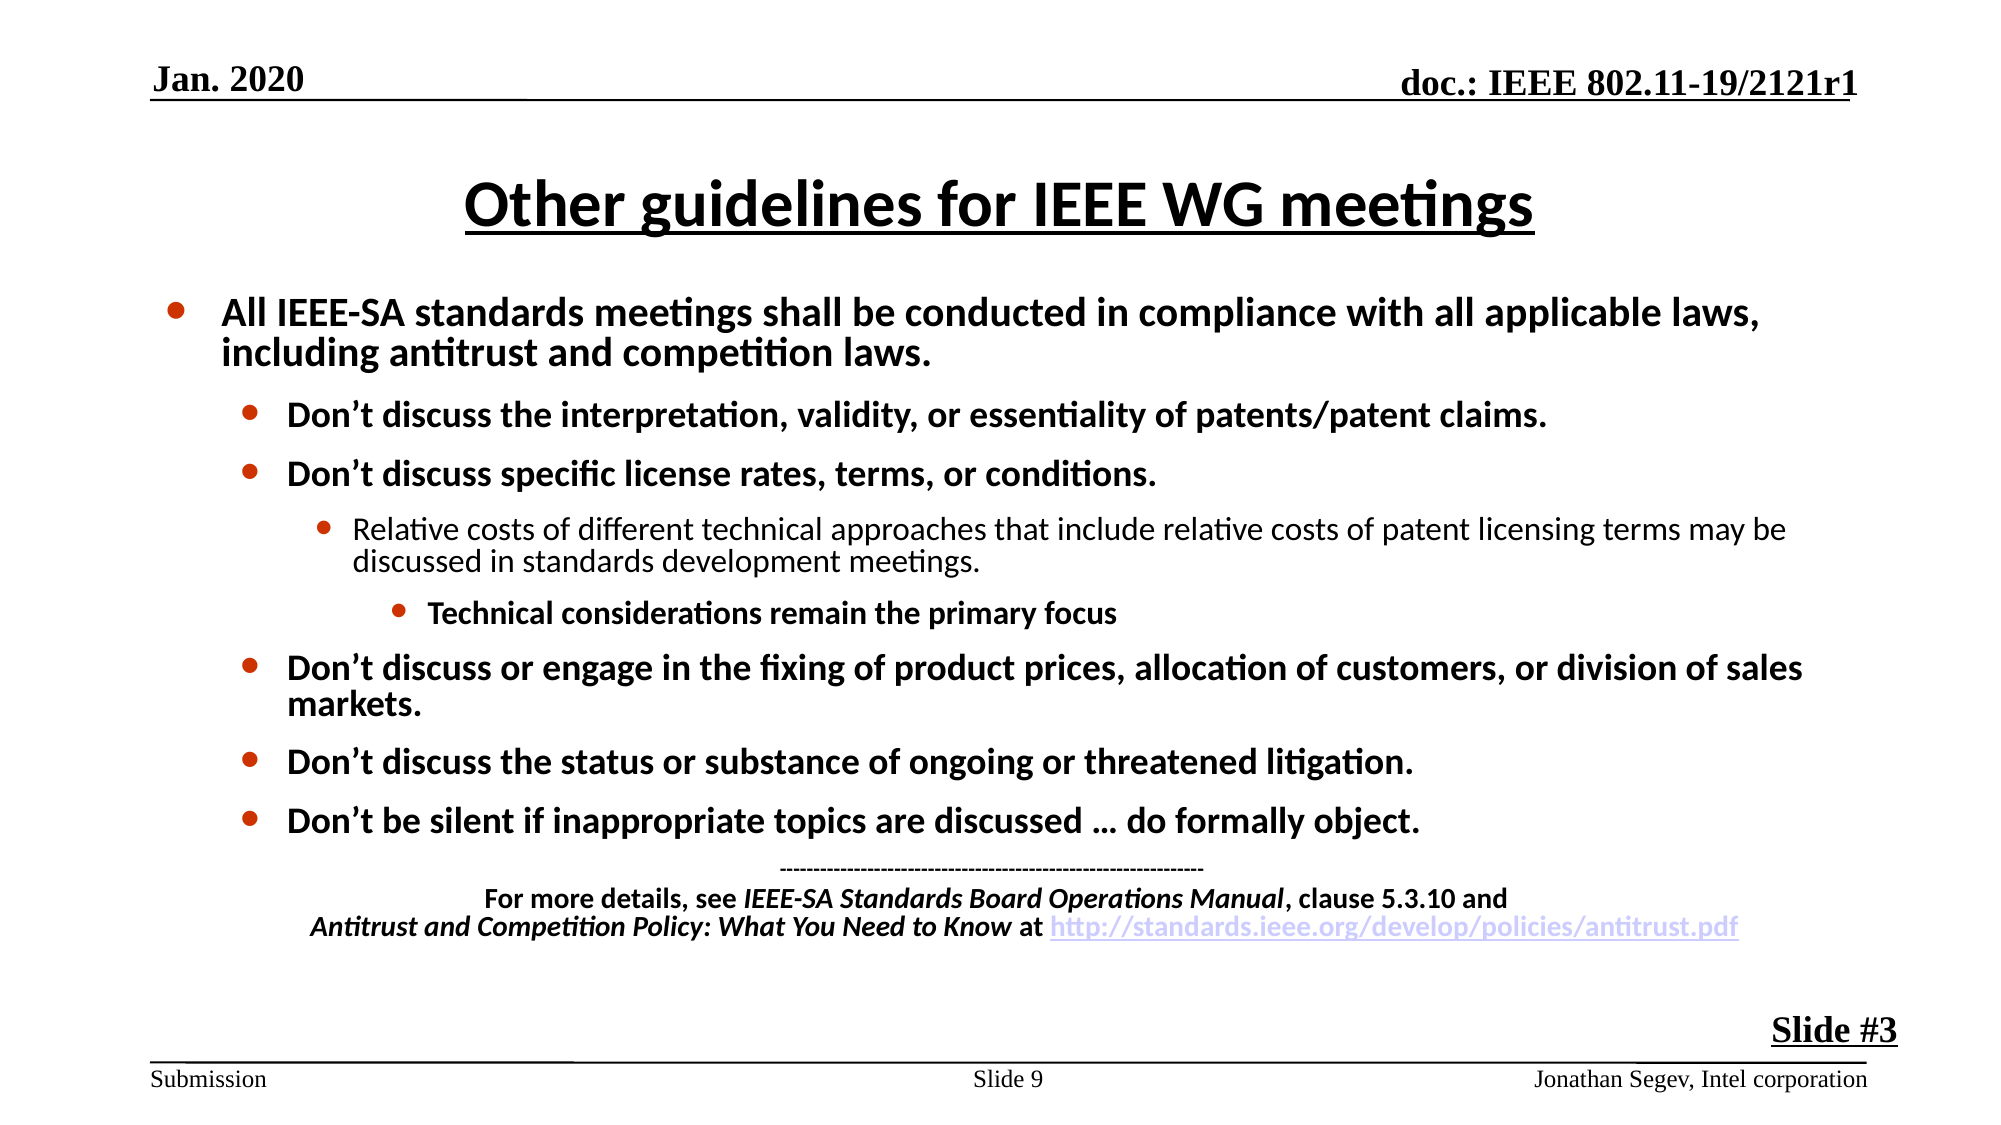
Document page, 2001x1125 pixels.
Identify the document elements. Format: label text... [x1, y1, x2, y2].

slide_number Slide 9 [950, 1061, 1067, 1123]
title Other guidelines for IEEE WG meetings [149, 112, 1850, 286]
footer Jonathan Segev, Intel corporation [1171, 1061, 1869, 1093]
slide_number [152, 54, 563, 100]
text_box Slide #3 [1756, 997, 1913, 1058]
list All IEEE-SA standards meetings shall be conducted in compliance with all applicable laws, including antitrust and competition laws. Don’t discuss the interpretation, validity, or essentiality of patents/patent claims. Don’t discuss specific license rates, terms, or conditions. Relative costs of different technical approaches that include relative costs of patent licensing terms may be discussed in standards development meetings. Technical considerations remain the primary focus Don’t discuss or engage in the fixing of product prices, allocation of customers, or division of sales markets. Don’t discuss the status or substance of ongoing or threatened litigation. Don’t be silent if inappropriate topics are discussed … do formally object. --------------------------------------------------------------- For more details, see IEEE-SA Standards Board Operations Manual, clause 5.3.10 and Antitrust and Competition Policy: What You Need to Know at http://standards.ieee.org/develop/policies/antitrust.pdf [149, 286, 1850, 1000]
